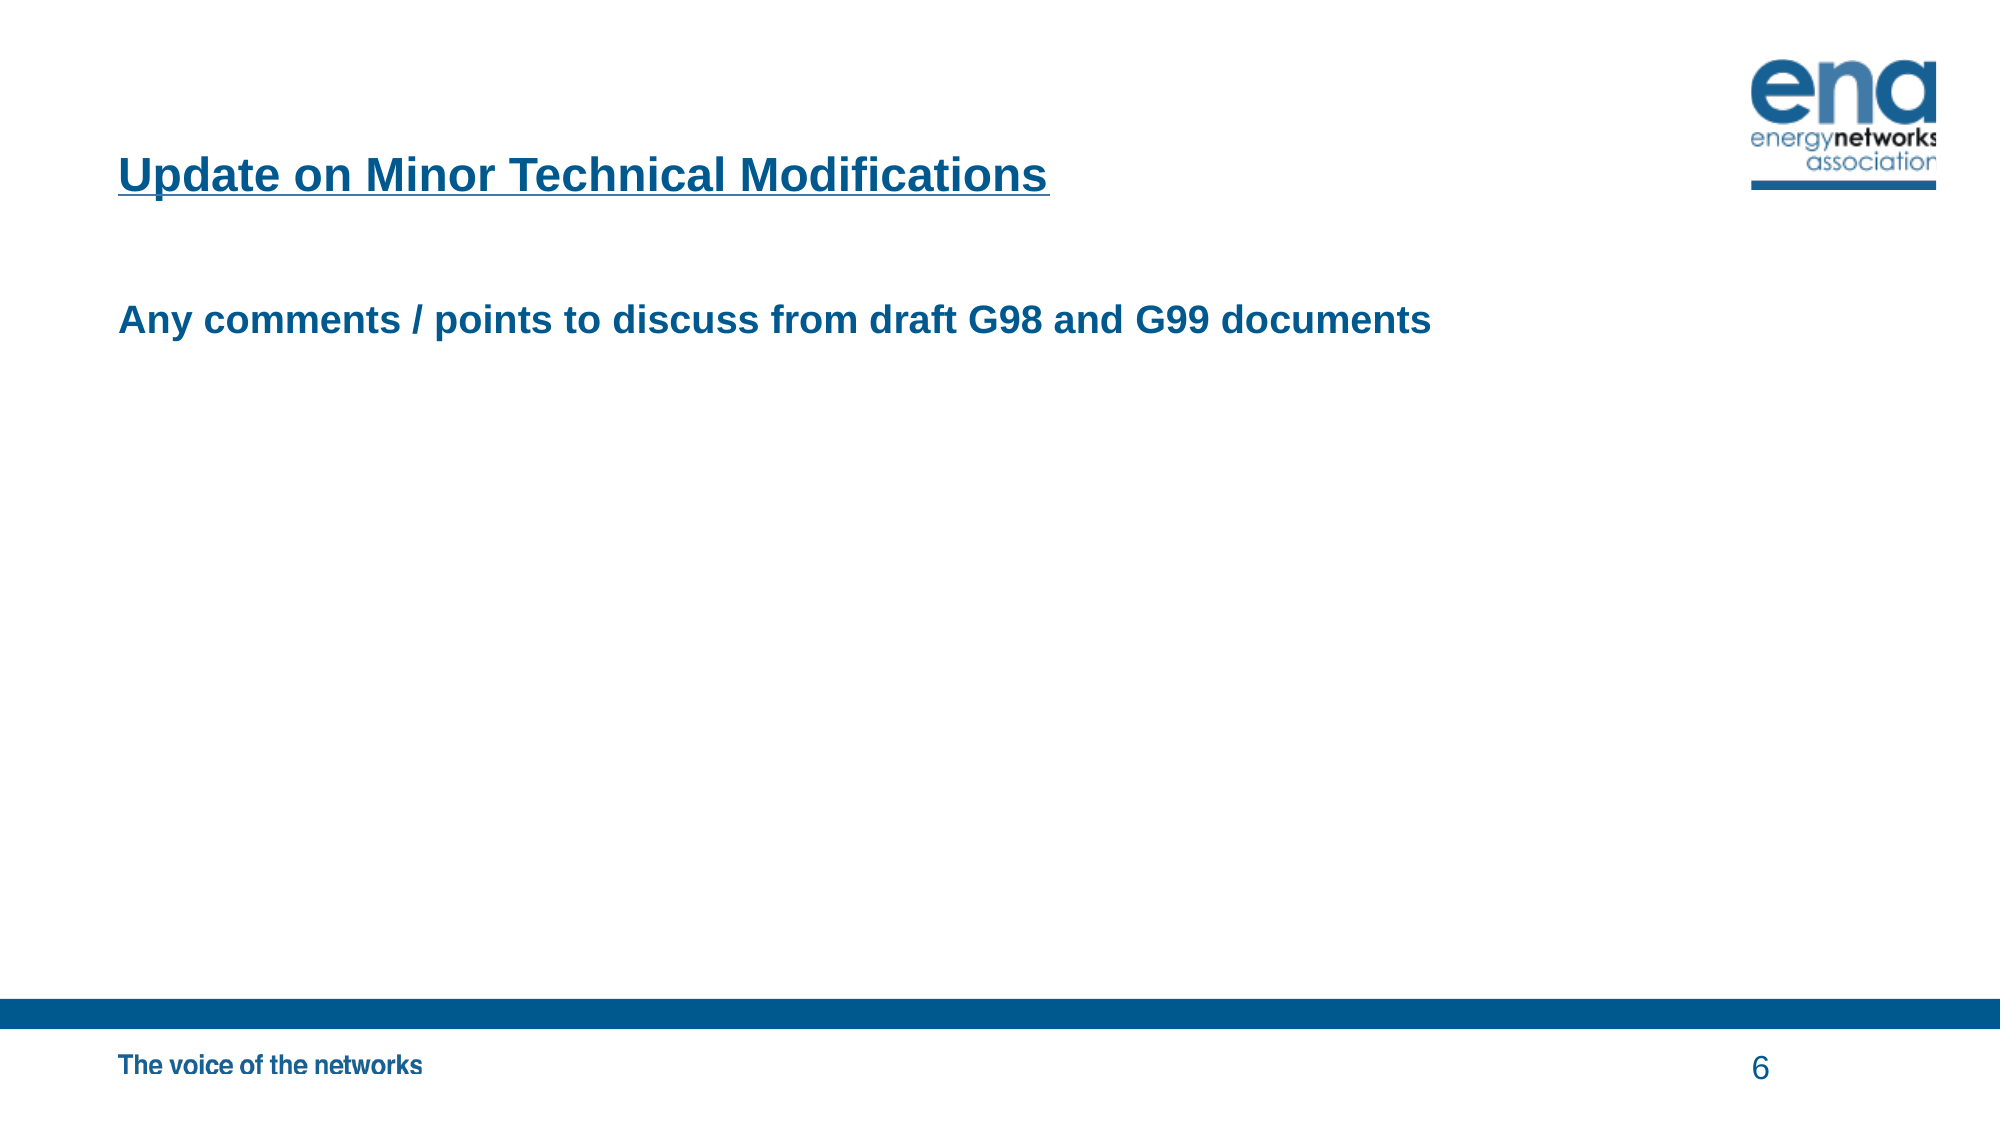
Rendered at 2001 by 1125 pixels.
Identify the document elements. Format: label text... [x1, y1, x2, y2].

title Update on Minor Technical Modifications [118, 47, 1595, 201]
slide_number 6 [1751, 1036, 1937, 1096]
list Any comments / points to discuss from draft G98 and G99 documents [118, 295, 1937, 945]
